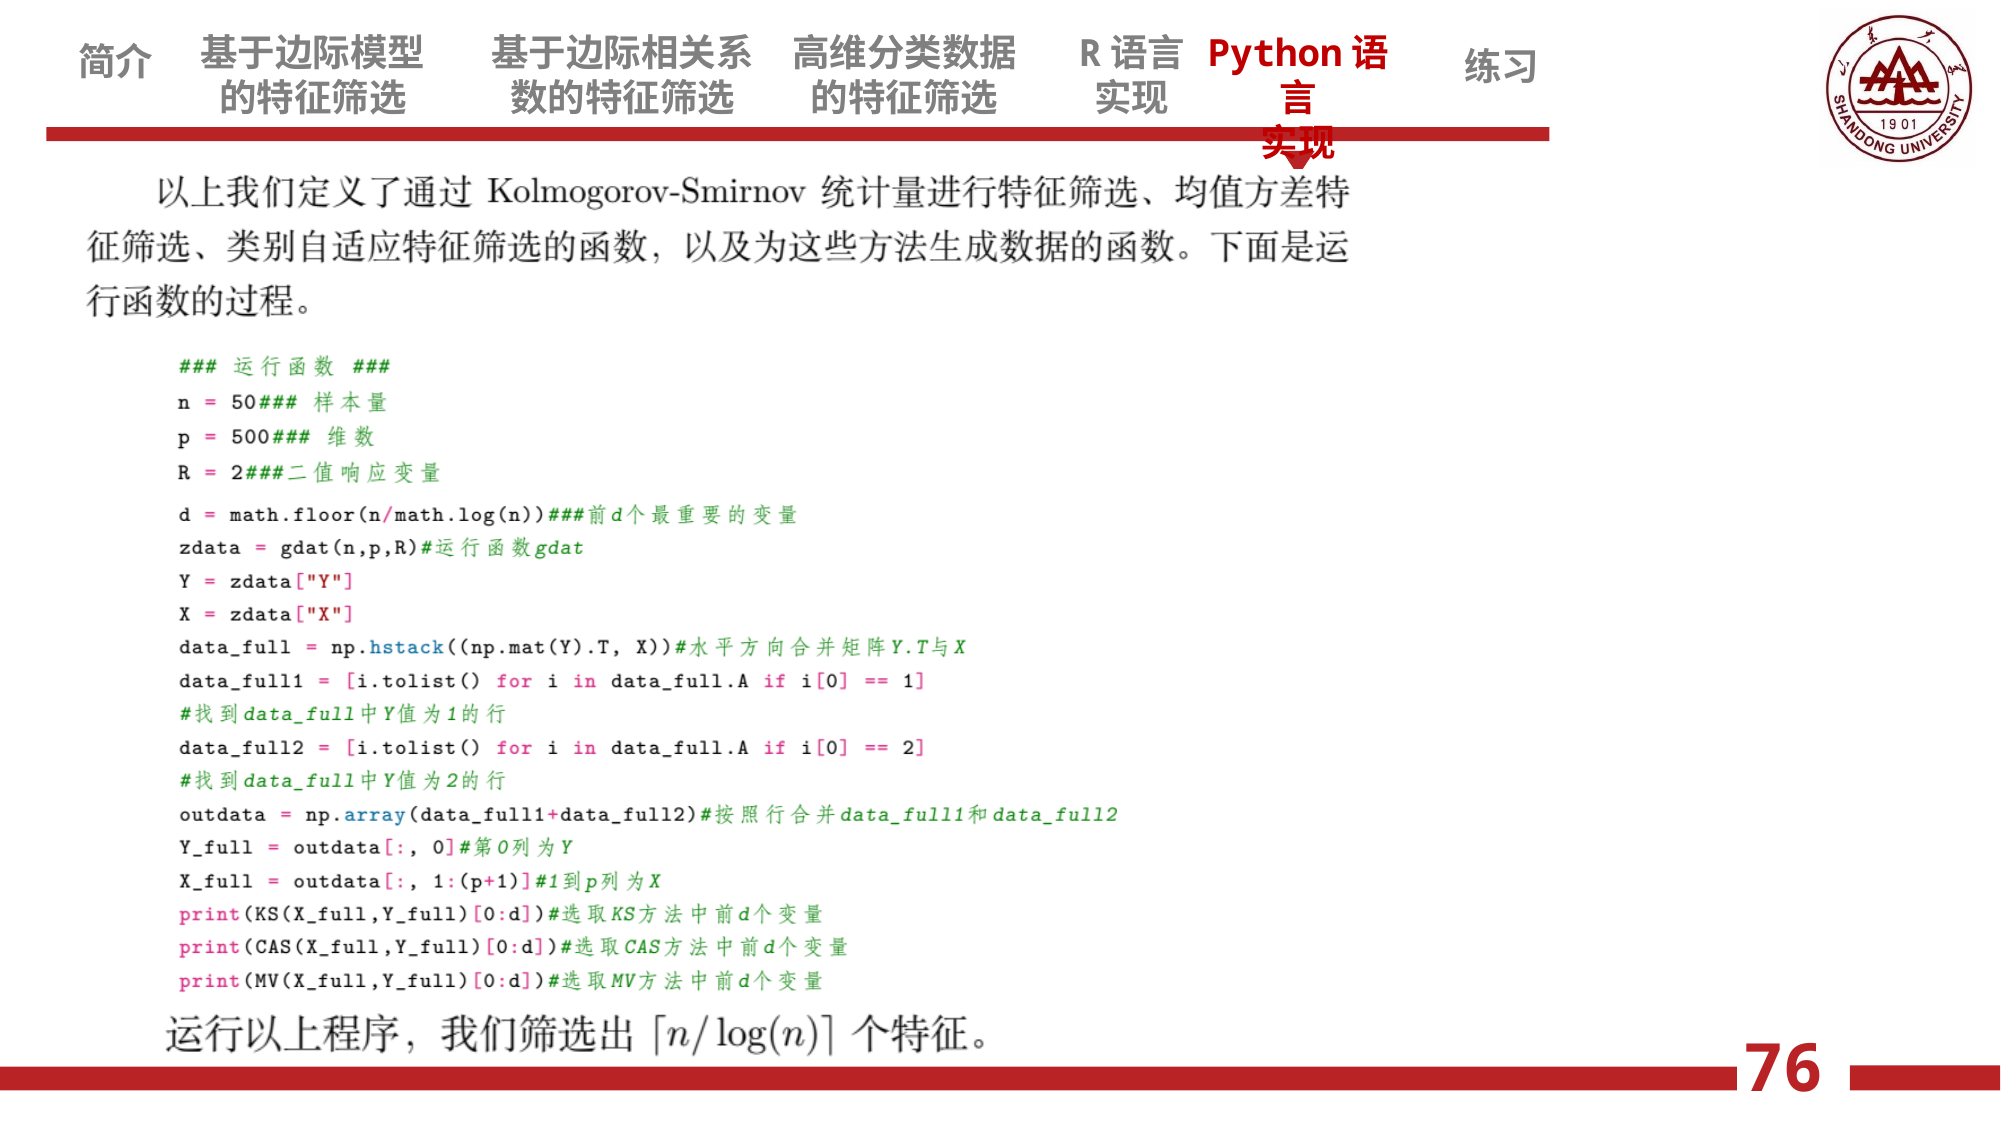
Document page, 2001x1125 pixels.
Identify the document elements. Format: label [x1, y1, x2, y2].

picture [1820, 9, 1977, 167]
picture [159, 1006, 1001, 1058]
picture [174, 348, 1117, 995]
picture [69, 169, 1379, 330]
